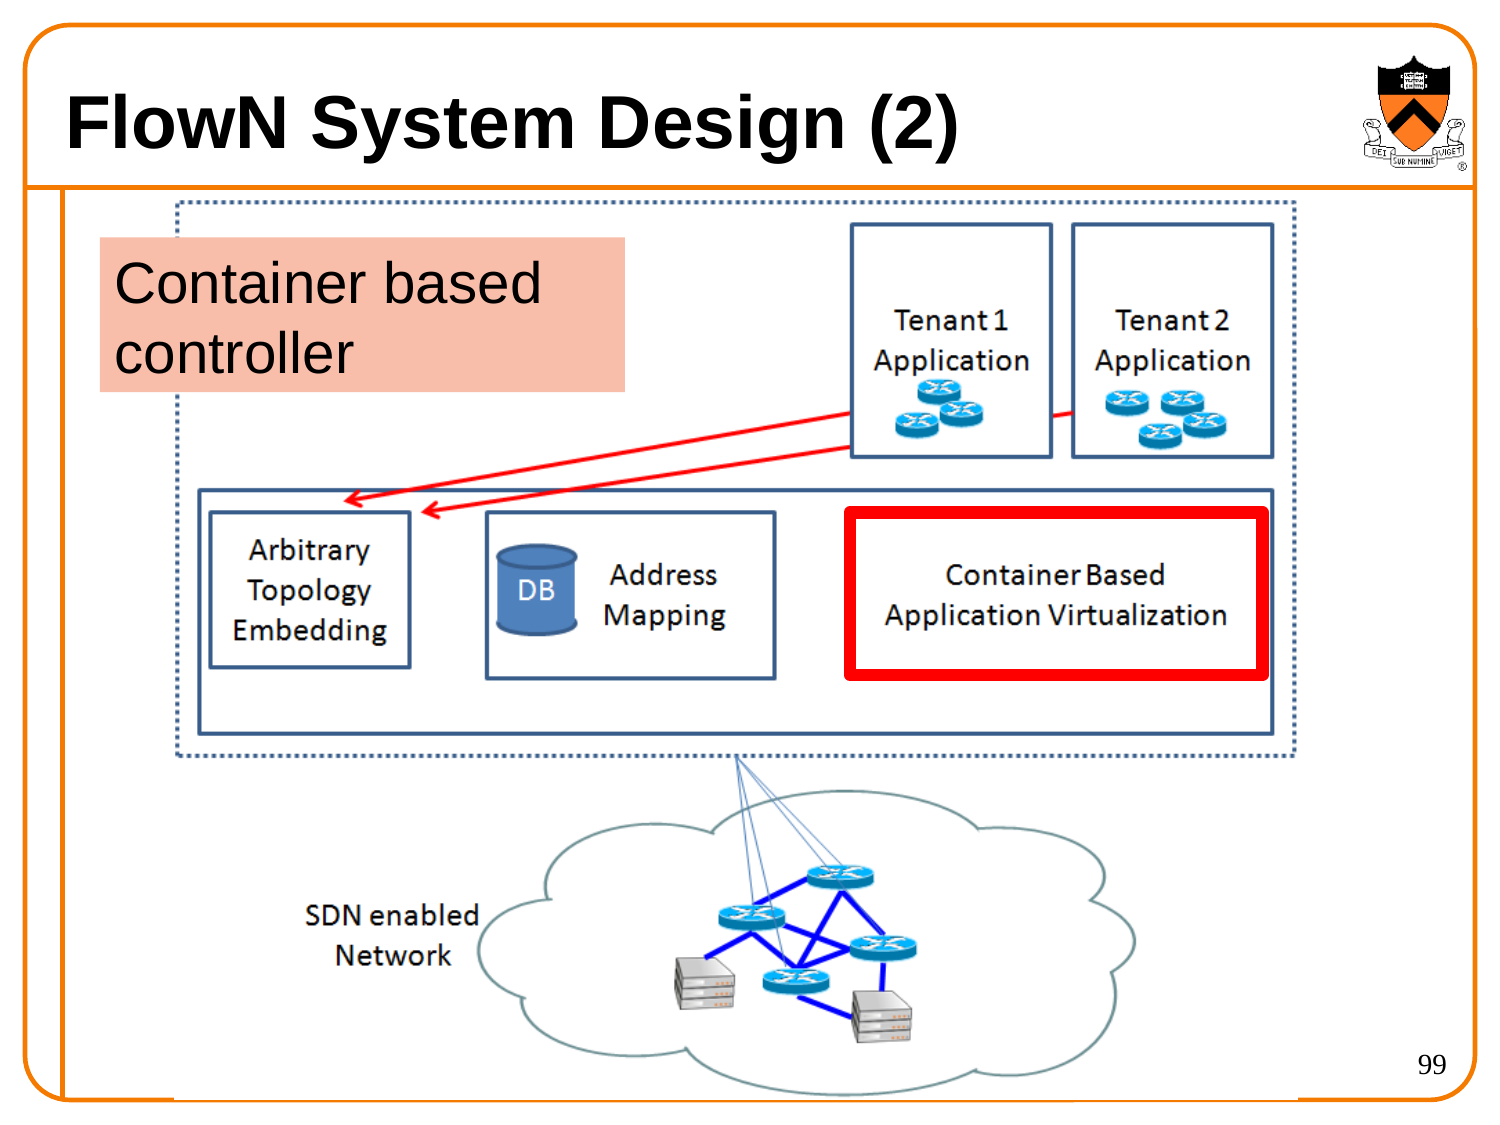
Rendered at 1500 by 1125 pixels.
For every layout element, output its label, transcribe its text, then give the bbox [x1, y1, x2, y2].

slide_number 99 [1312, 1037, 1463, 1101]
title FlowN System Design (2) [50, 62, 1374, 175]
picture [1361, 52, 1467, 171]
text_box Container based controller [99, 237, 169, 393]
picture [174, 199, 1299, 1100]
